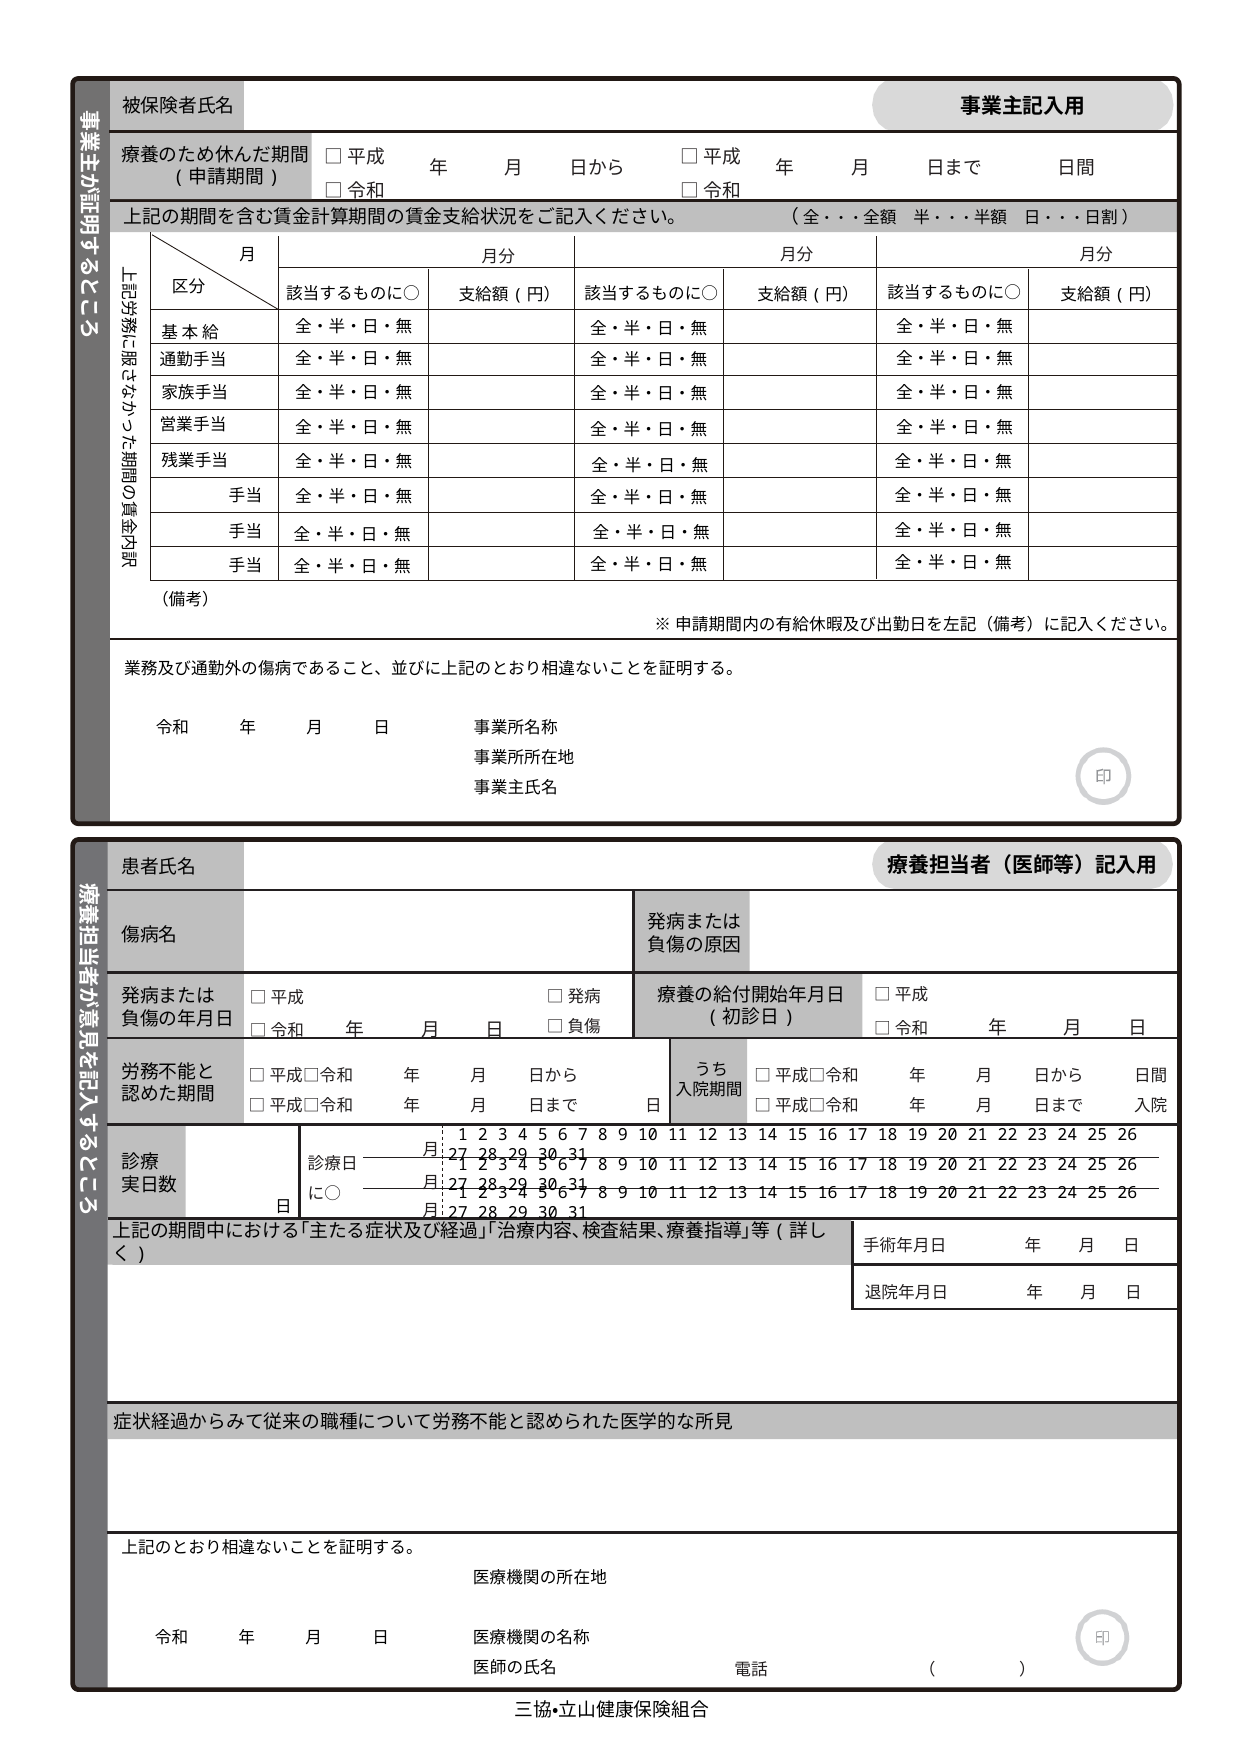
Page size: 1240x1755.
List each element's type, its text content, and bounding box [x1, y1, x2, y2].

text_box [72, 78, 1180, 825]
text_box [72, 839, 1180, 1690]
text_box 三協・立山健康保険組合 [380, 1699, 844, 1729]
